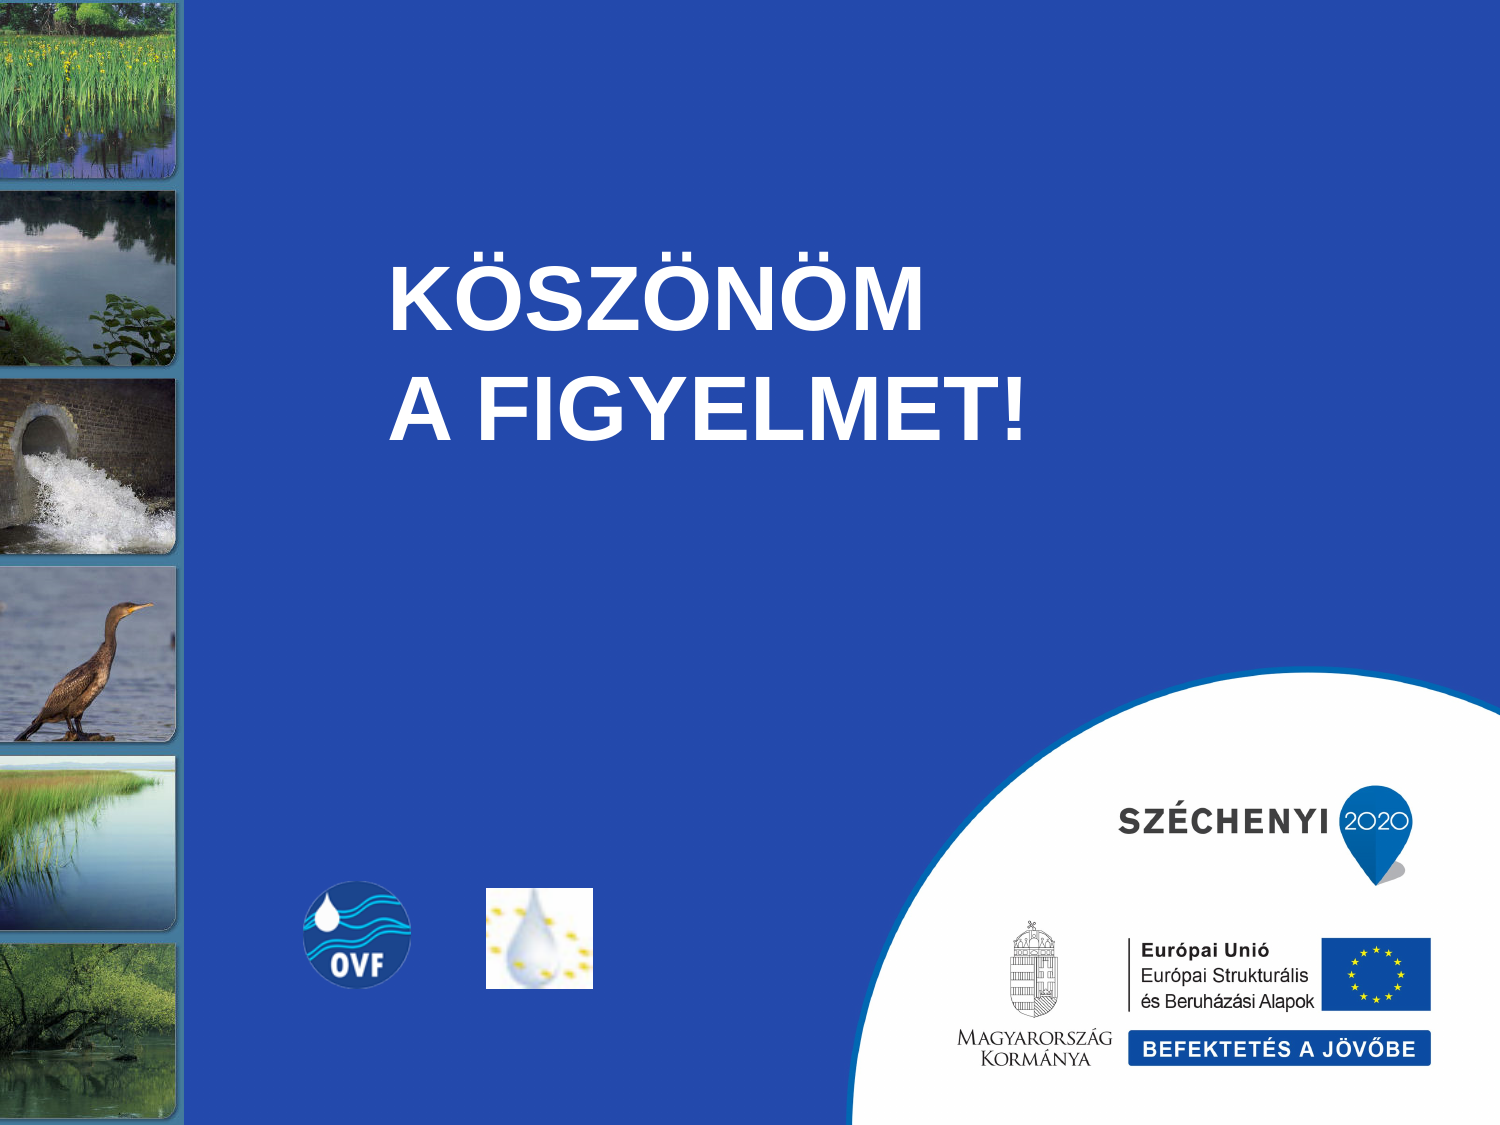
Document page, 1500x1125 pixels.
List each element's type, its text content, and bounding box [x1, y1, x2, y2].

title KÖSZÖNÖM A FIGYELMET! [371, 231, 1097, 468]
picture [0, 0, 1500, 1125]
